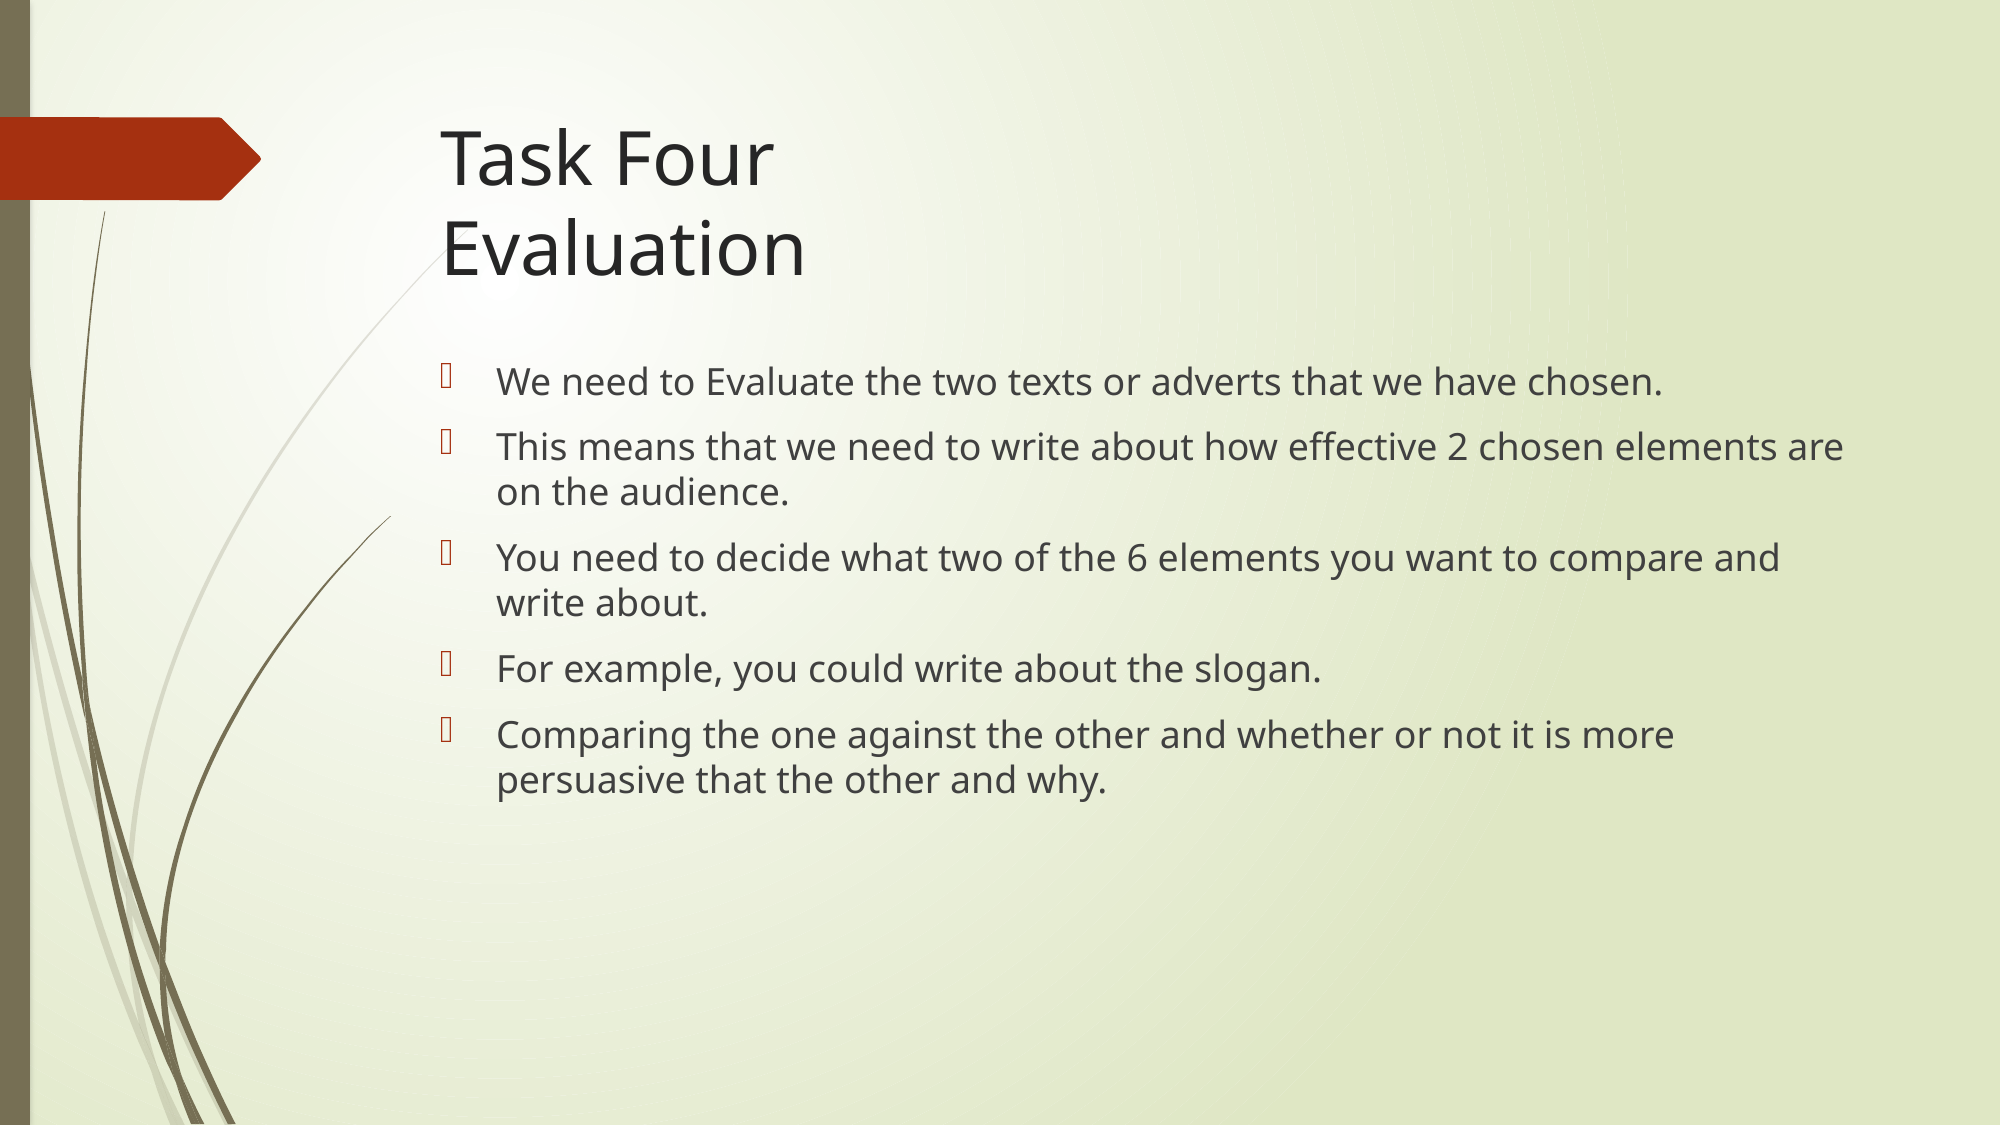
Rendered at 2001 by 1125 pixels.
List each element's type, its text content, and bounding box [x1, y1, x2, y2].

title Task Four Evaluation [425, 102, 1888, 313]
list We need to Evaluate the two texts or adverts that we have chosen. This means that we need to write about how effective 2 chosen elements are on the audience. You need to decide what two of the 6 elements you want to compare and write about. For example, you could write about the slogan. Comparing the one against the other and whether or not it is more persuasive that the other and why. [424, 350, 1888, 970]
